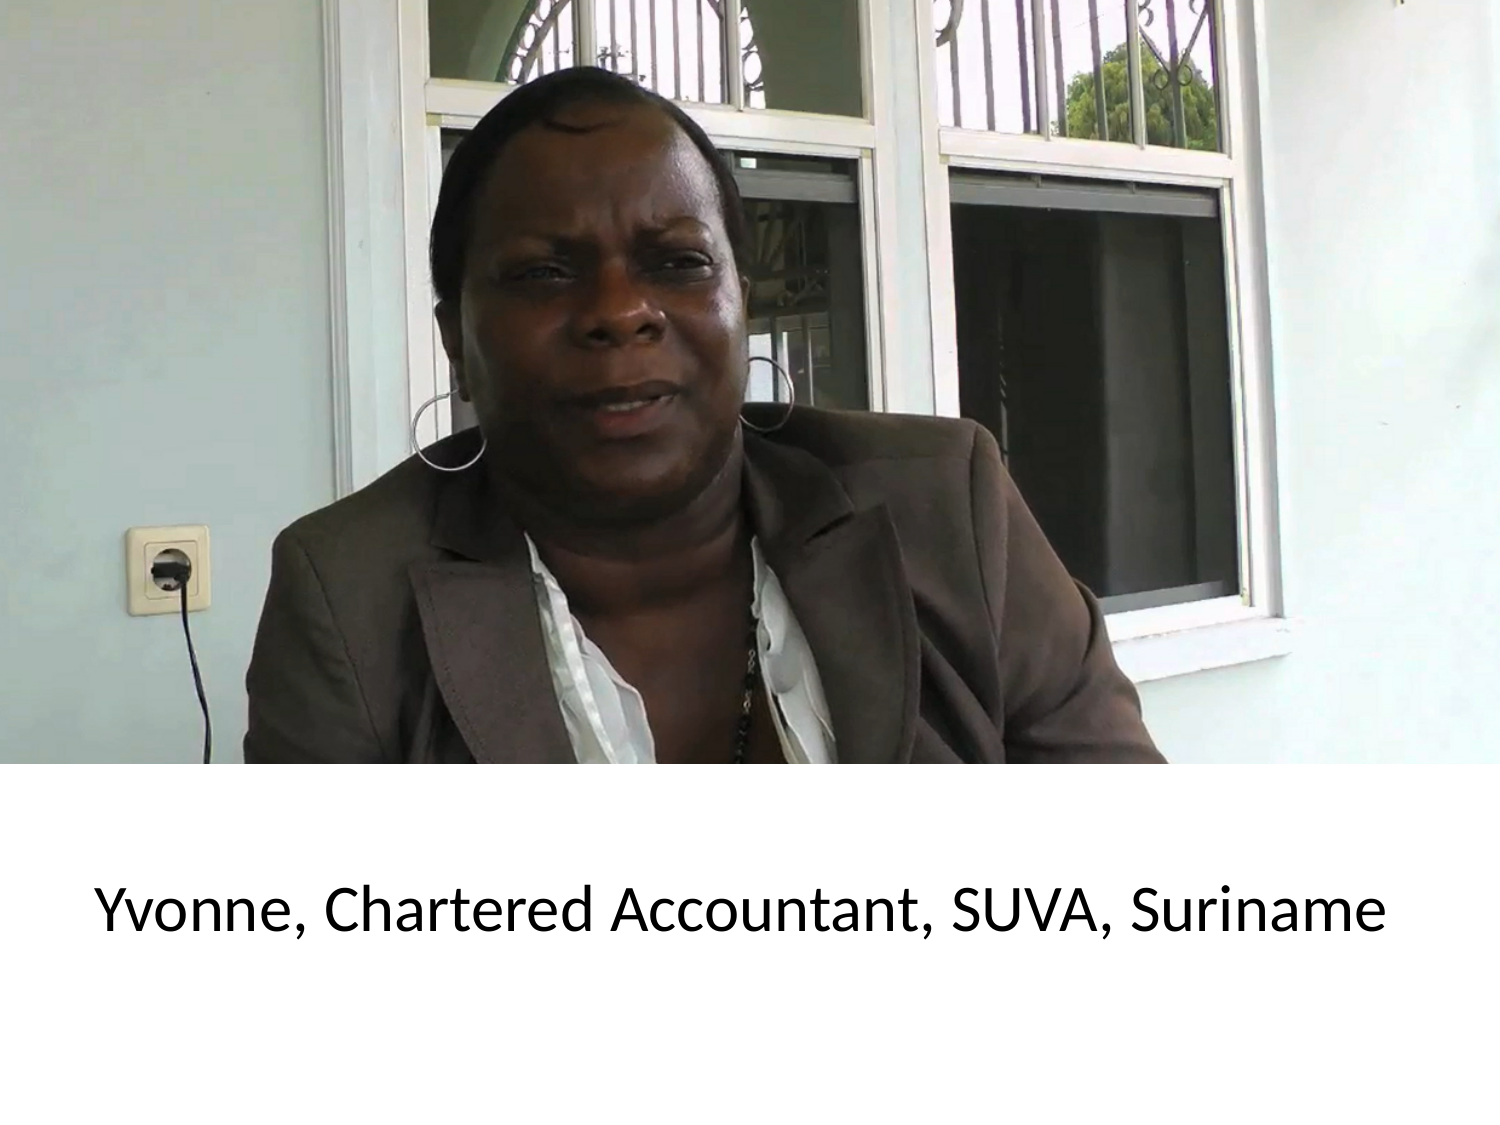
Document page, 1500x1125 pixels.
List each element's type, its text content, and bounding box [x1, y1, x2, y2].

picture [0, 0, 1500, 764]
text_box Yvonne, Chartered Accountant, SUVA, Suriname [76, 857, 1406, 953]
